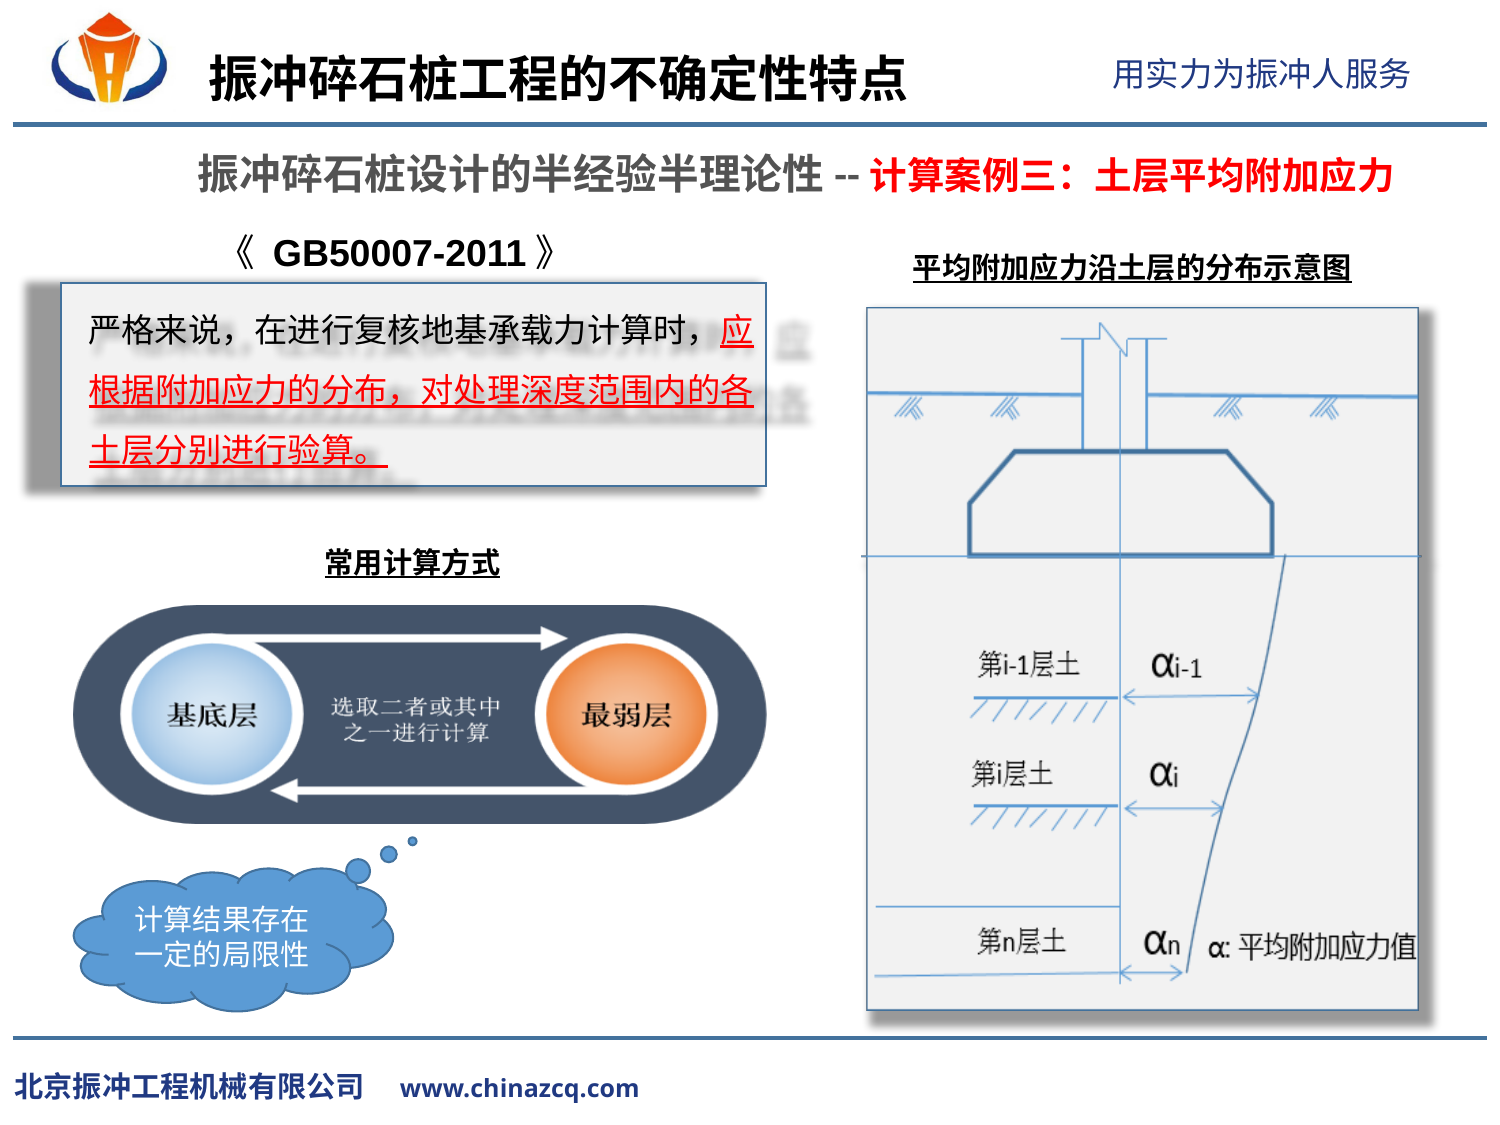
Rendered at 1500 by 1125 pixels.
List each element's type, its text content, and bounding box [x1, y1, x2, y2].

picture [73, 605, 767, 825]
text_box 振冲碎石桩设计的半经验半理论性--计算案例三：土层平均附加应力 [158, 140, 1434, 206]
picture [860, 307, 1435, 1011]
text_box 计算结果存在一定的局限性 [72, 858, 395, 1013]
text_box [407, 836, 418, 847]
text_box 常用计算方式 [254, 537, 572, 588]
picture [42, 5, 176, 112]
text_box 计算结果存在一定的局限性 [379, 845, 398, 864]
text_box 《 GB50007-2011》 [203, 221, 588, 282]
text_box [60, 282, 73, 487]
text_box 平均附加应力沿土层的分布示意图 [898, 242, 1381, 292]
text_box 严格来说，在进行复核地基承载力计算时，应根据附加应力的分布，对处理深度范围内的各土层分别进行验算。 [73, 282, 782, 477]
text_box 振冲碎石桩工程的不确定性特点 [193, 40, 924, 115]
